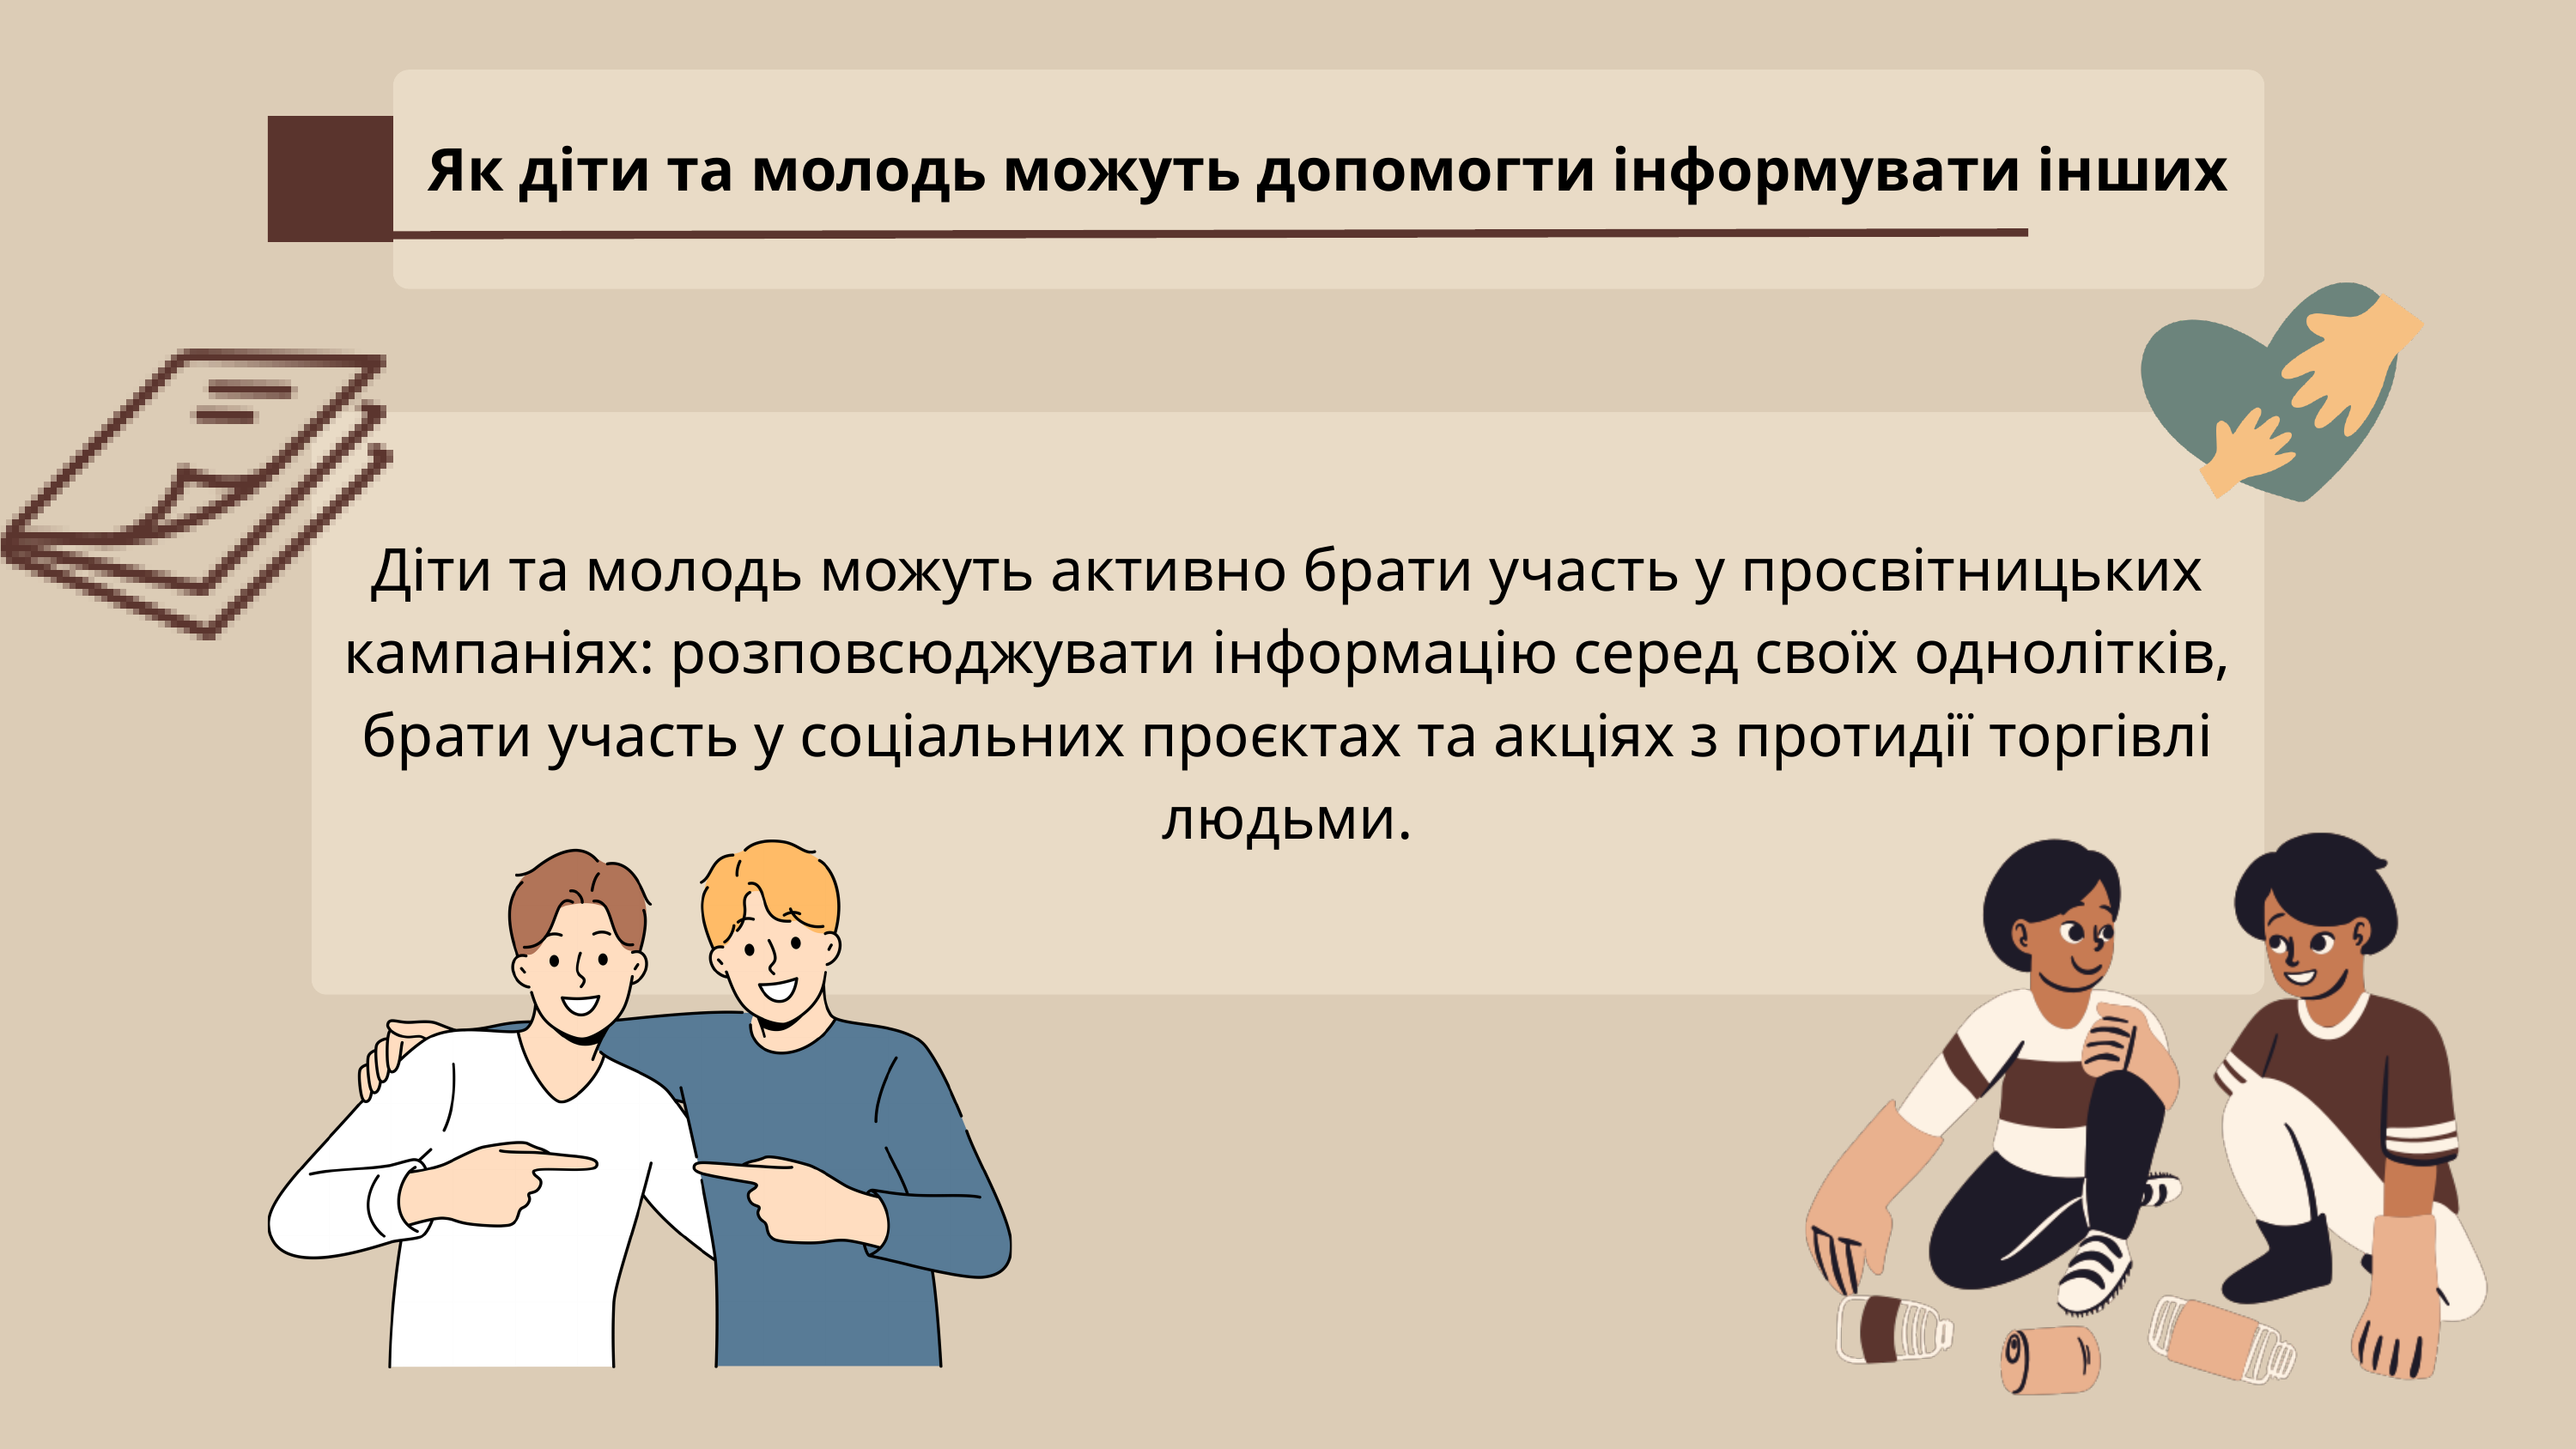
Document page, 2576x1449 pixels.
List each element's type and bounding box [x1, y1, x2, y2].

text_box [267, 116, 387, 242]
text_box [2105, 235, 2425, 506]
text_box [267, 840, 1012, 1368]
text_box [1805, 826, 2489, 1397]
text_box [0, 349, 393, 640]
text_box [311, 411, 2265, 995]
text_box [392, 69, 2265, 289]
